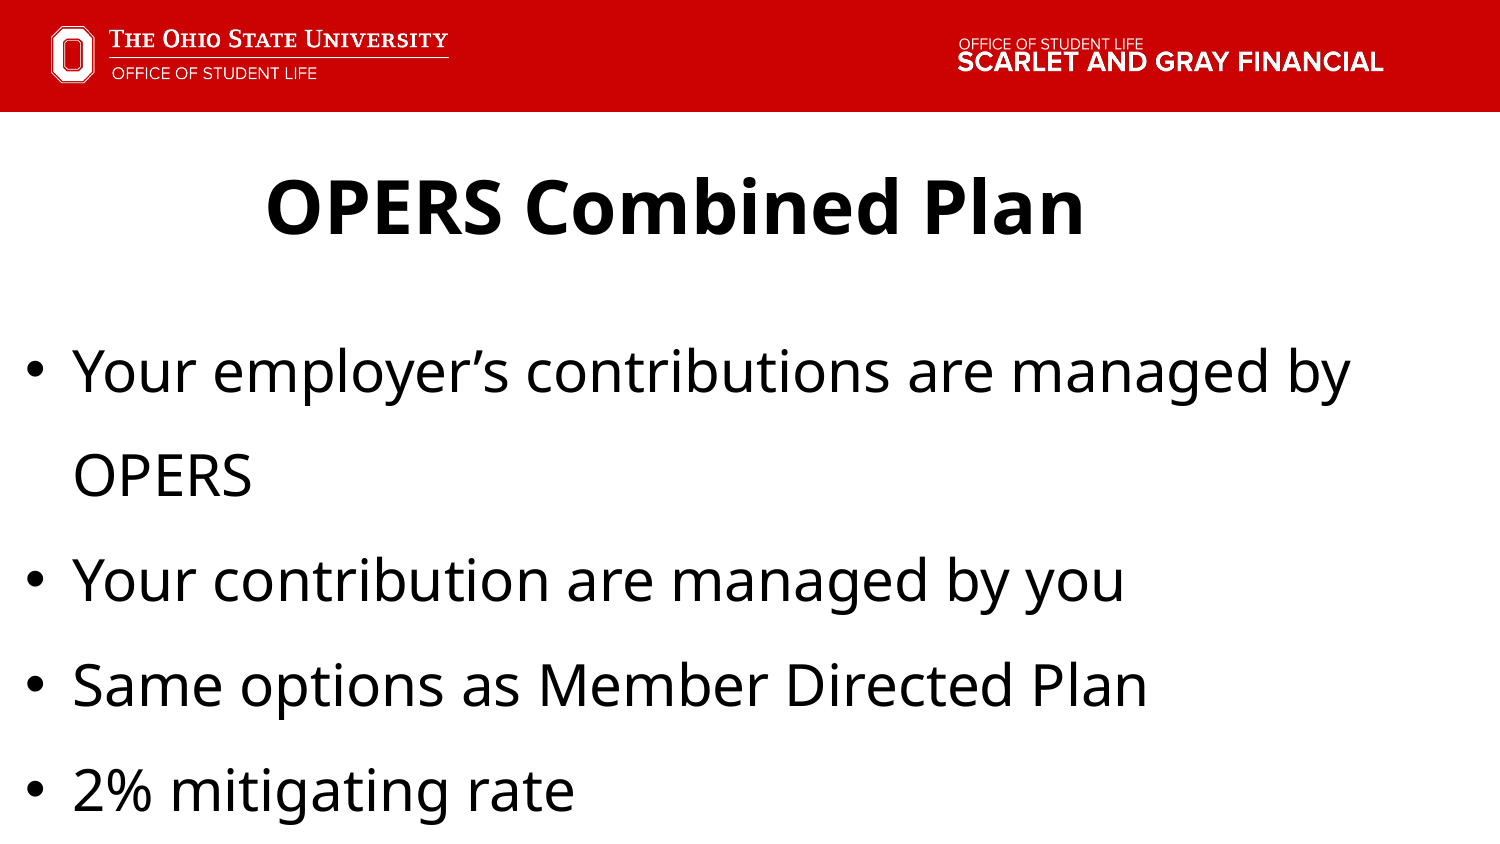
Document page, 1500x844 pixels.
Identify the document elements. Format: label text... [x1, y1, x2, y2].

text_box [515, 0, 1500, 112]
picture [954, 32, 1391, 79]
text_box Your employer’s contributions are managed by OPERS Your contribution are managed by you Same options as Member Directed Plan 2% mitigating rate The employer contribution earns service credits [10, 291, 1500, 844]
picture [0, 0, 511, 149]
text_box OPERS Combined Plan [0, 152, 1391, 258]
